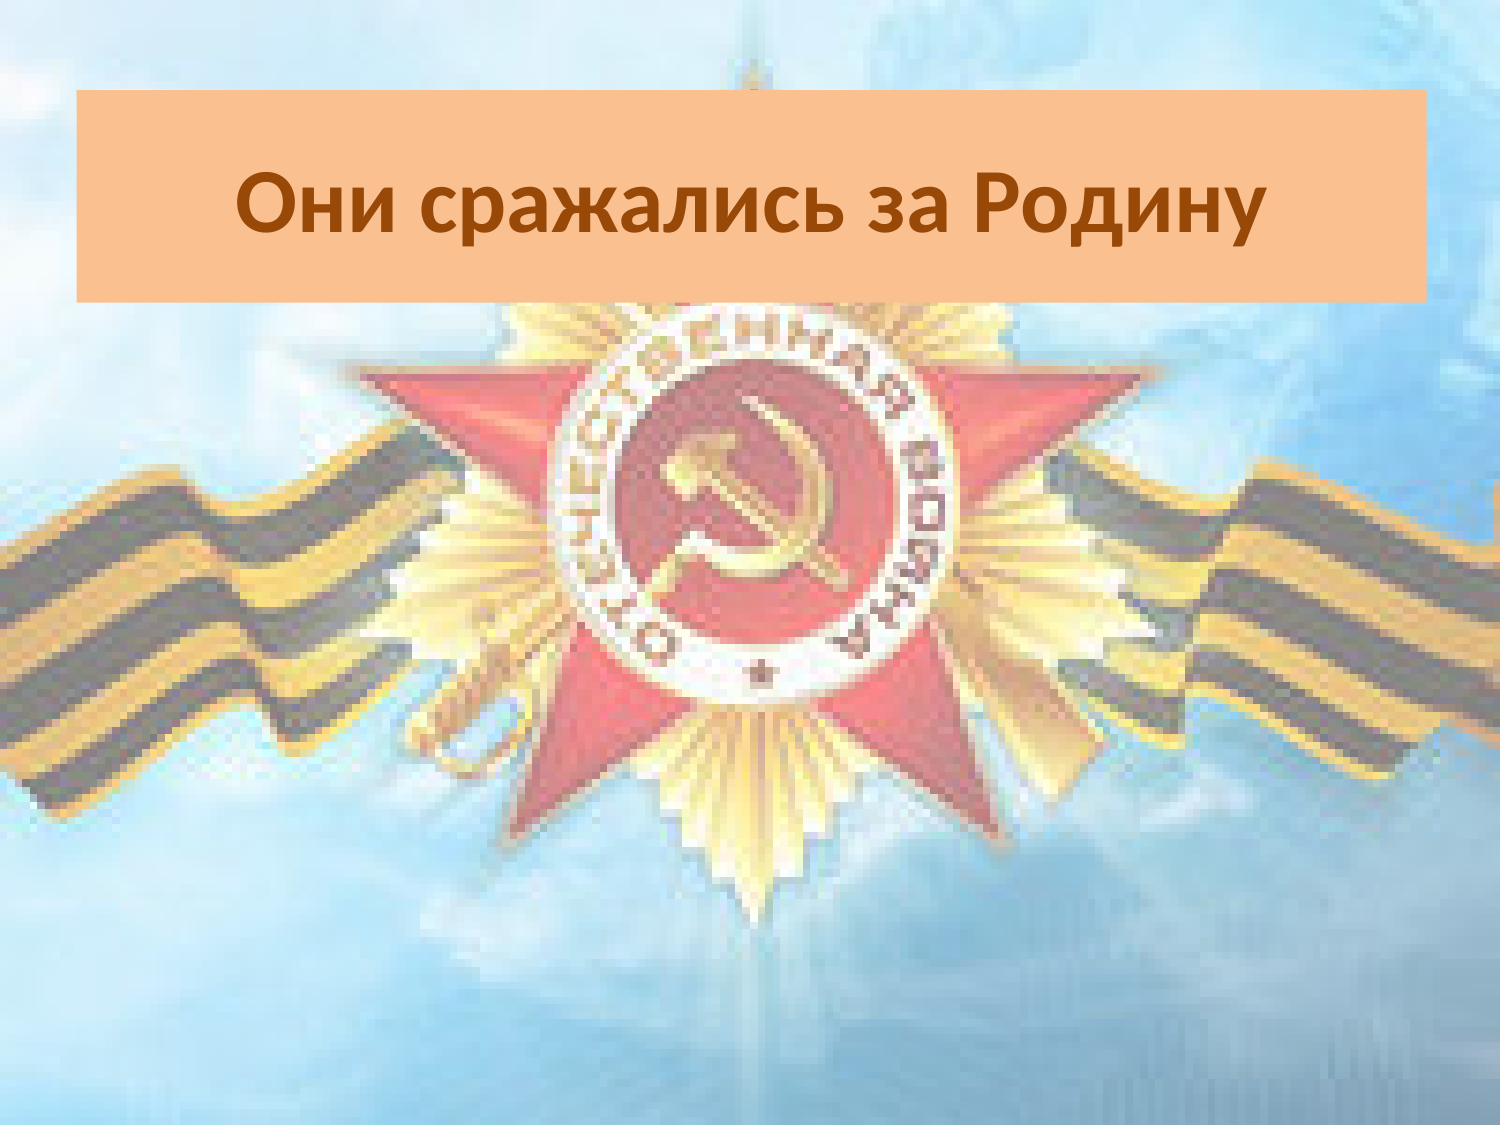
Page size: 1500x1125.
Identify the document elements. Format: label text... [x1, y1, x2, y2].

title Они сражались за Родину [76, 90, 1427, 303]
